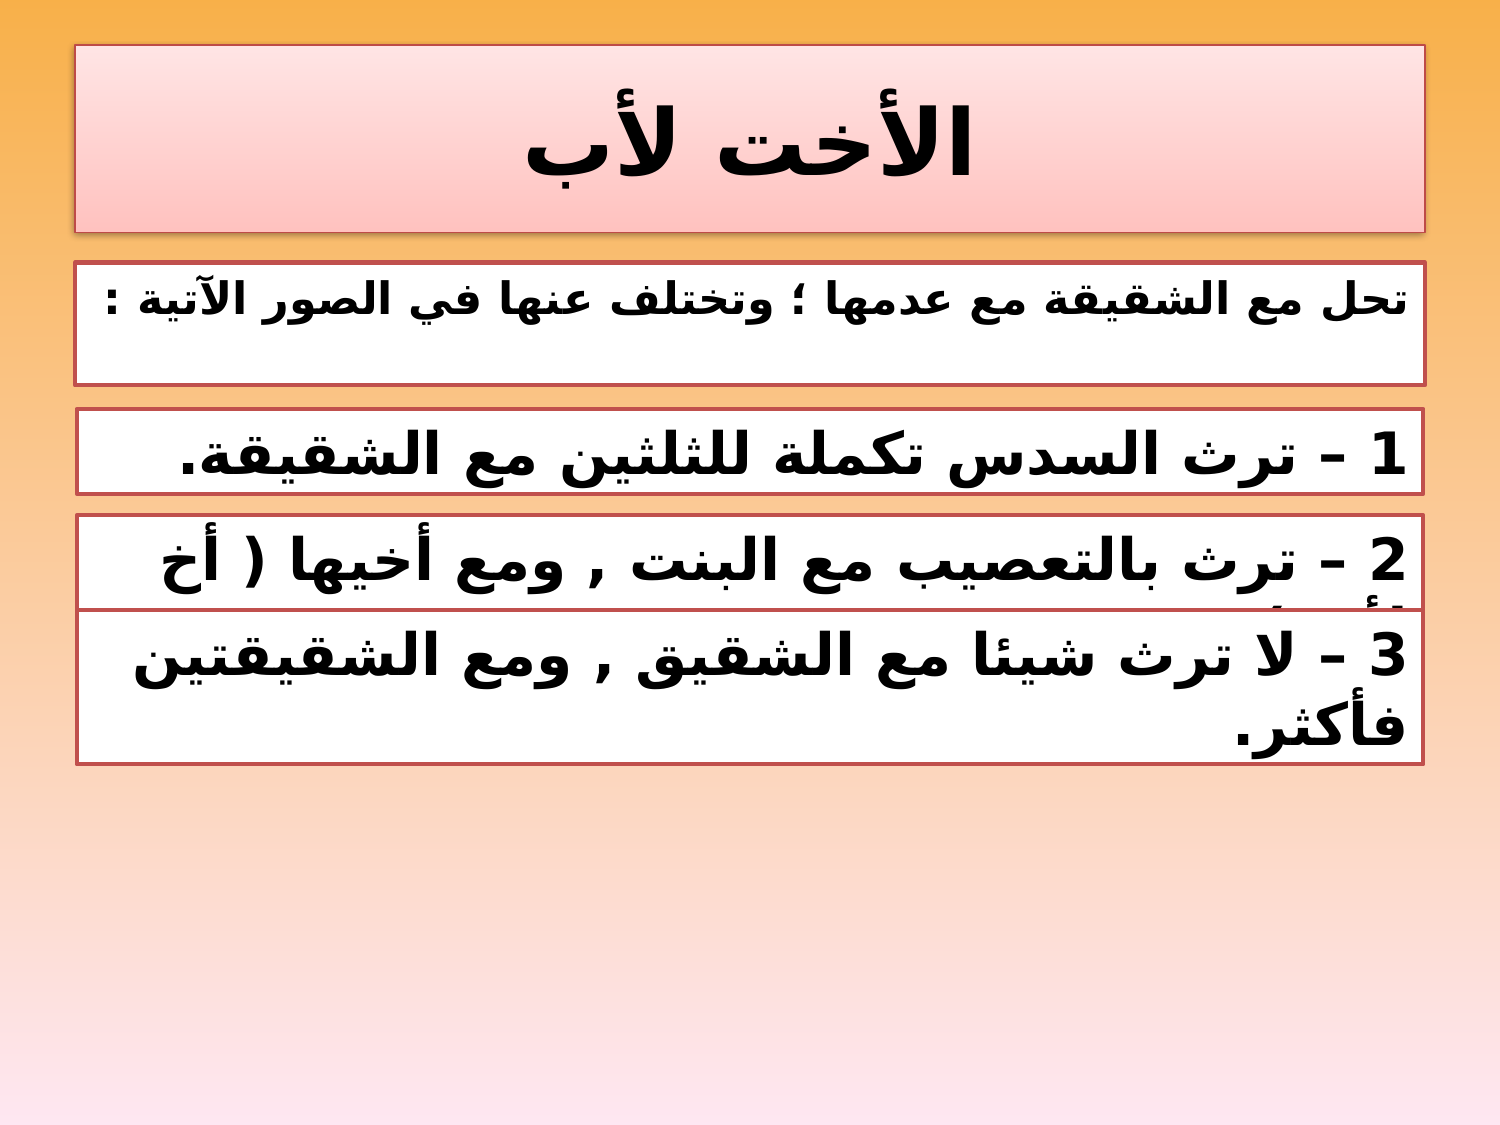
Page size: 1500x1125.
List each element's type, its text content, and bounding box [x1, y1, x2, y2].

text_box 3 – لا ترث شيئا مع الشقيق , ومع الشقيقتين فأكثر. [75, 608, 1425, 766]
text_box 1 – ترث السدس تكملة للثلثين مع الشقيقة. [75, 407, 1425, 496]
title الأخت لأب [74, 44, 1426, 233]
list تحل مع الشقيقة مع عدمها ؛ وتختلف عنها في الصور الآتية : [73, 260, 1427, 387]
text_box 2 – ترث بالتعصيب مع البنت , ومع أخيها ( أخ لأب ) [75, 513, 1425, 608]
